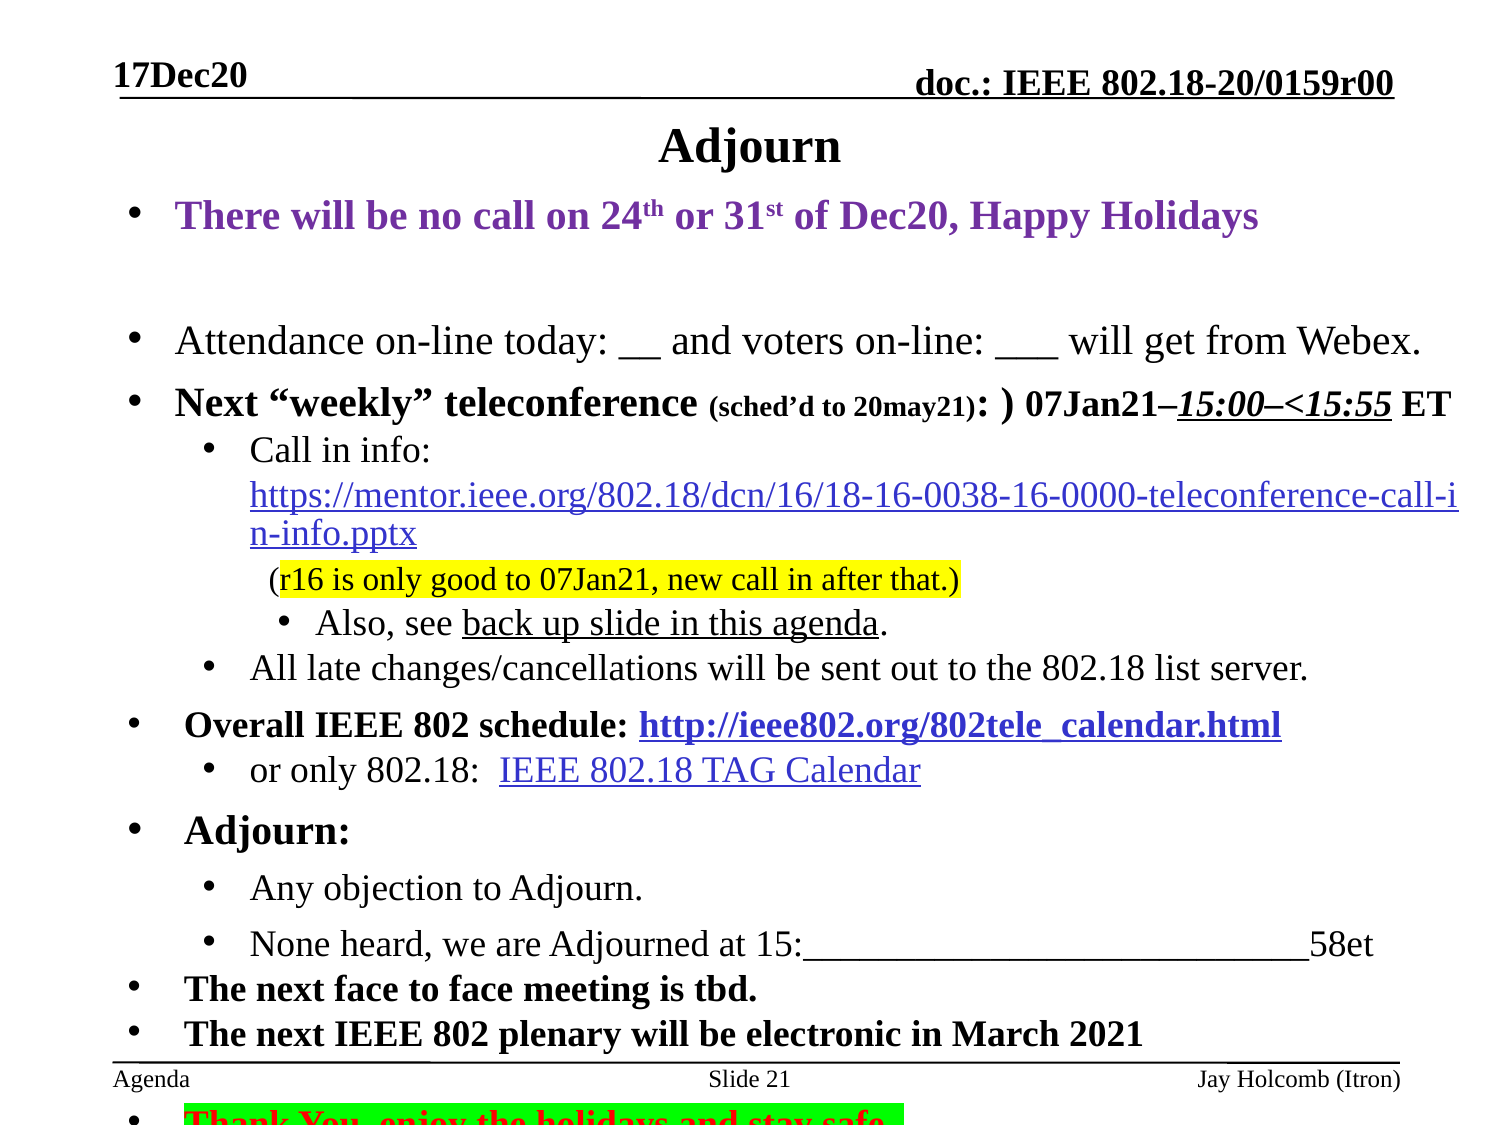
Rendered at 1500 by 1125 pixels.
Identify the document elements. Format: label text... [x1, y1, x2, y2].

list There will be no call on 24th or 31st of Dec20, Happy Holidays Attendance on-line today: __ and voters on-line: ___ will get from Webex. Next “weekly” teleconference (sched’d to 20may21): ) 07Jan21–15:00–<15:55 ET Call in info: https://mentor.ieee.org/802.18/dcn/16/18-16-0038-16-0000-teleconference-call-in-info.pptx (r16 is only good to 07Jan21, new call in after that.) Also, see back up slide in this agenda. All late changes/cancellations will be sent out to the 802.18 list server. Overall IEEE 802 schedule: http://ieee802.org/802tele_calendar.html or only 802.18: IEEE 802.18 TAG Calendar Adjourn: Any objection to Adjourn. None heard, we are Adjourned at 15:___________________________58et The next face to face meeting is tbd. The next IEEE 802 plenary will be electronic in March 2021 Thank You, enjoy the holidays and stay safe. [112, 179, 1476, 1063]
title Adjourn [112, 96, 1388, 179]
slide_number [112, 49, 488, 95]
slide_number Slide 21 [699, 1061, 800, 1123]
footer Jay Holcomb (Itron) [878, 1061, 1402, 1093]
